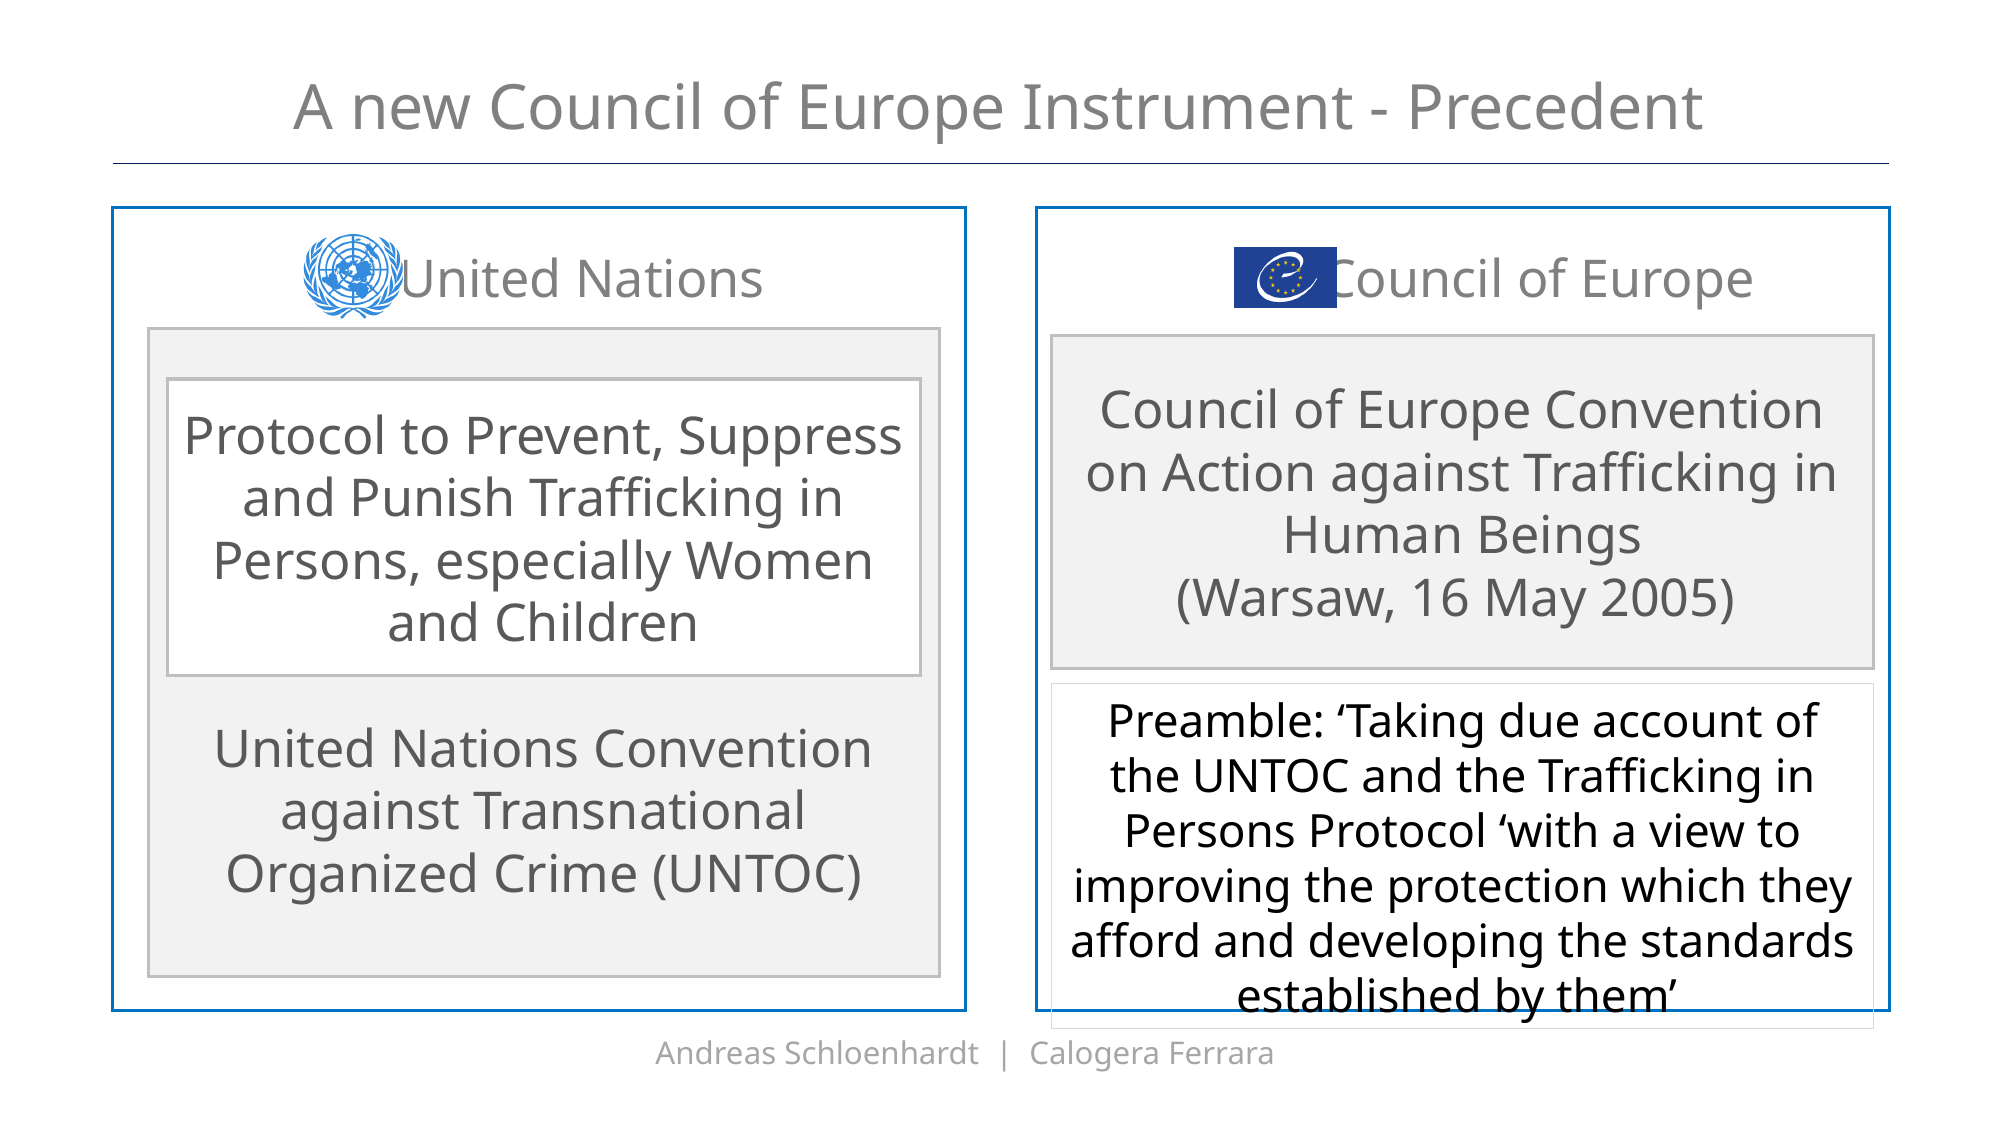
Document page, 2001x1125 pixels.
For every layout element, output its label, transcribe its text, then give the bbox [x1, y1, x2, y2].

text_box United Nations [405, 238, 794, 316]
picture [1233, 246, 1338, 308]
text_box [111, 206, 967, 1012]
text_box Protocol to Prevent, Suppress and Punish Trafficking in Persons, especially Women and Children [166, 377, 922, 677]
text_box Andreas Schloenhardt | Calogera Ferrara [640, 1026, 1291, 1079]
picture [301, 226, 405, 329]
text_box Council of Europe [1308, 238, 1770, 316]
text_box A new Council of Europe Instrument - Precedent [279, 60, 1721, 150]
text_box [1035, 206, 1891, 1012]
text_box Preamble: ‘Taking due account of the UNTOC and the Trafficking in Persons Protocol ‘with a view to improving the protection which they afford and developing the standards established by them’ [1051, 683, 1874, 1029]
text_box Council of Europe Convention on Action against Trafficking in Human Beings (Warsaw, 16 May 2005) [1050, 334, 1875, 670]
text_box United Nations Convention against Transnational Organized Crime (UNTOC) [147, 327, 941, 978]
